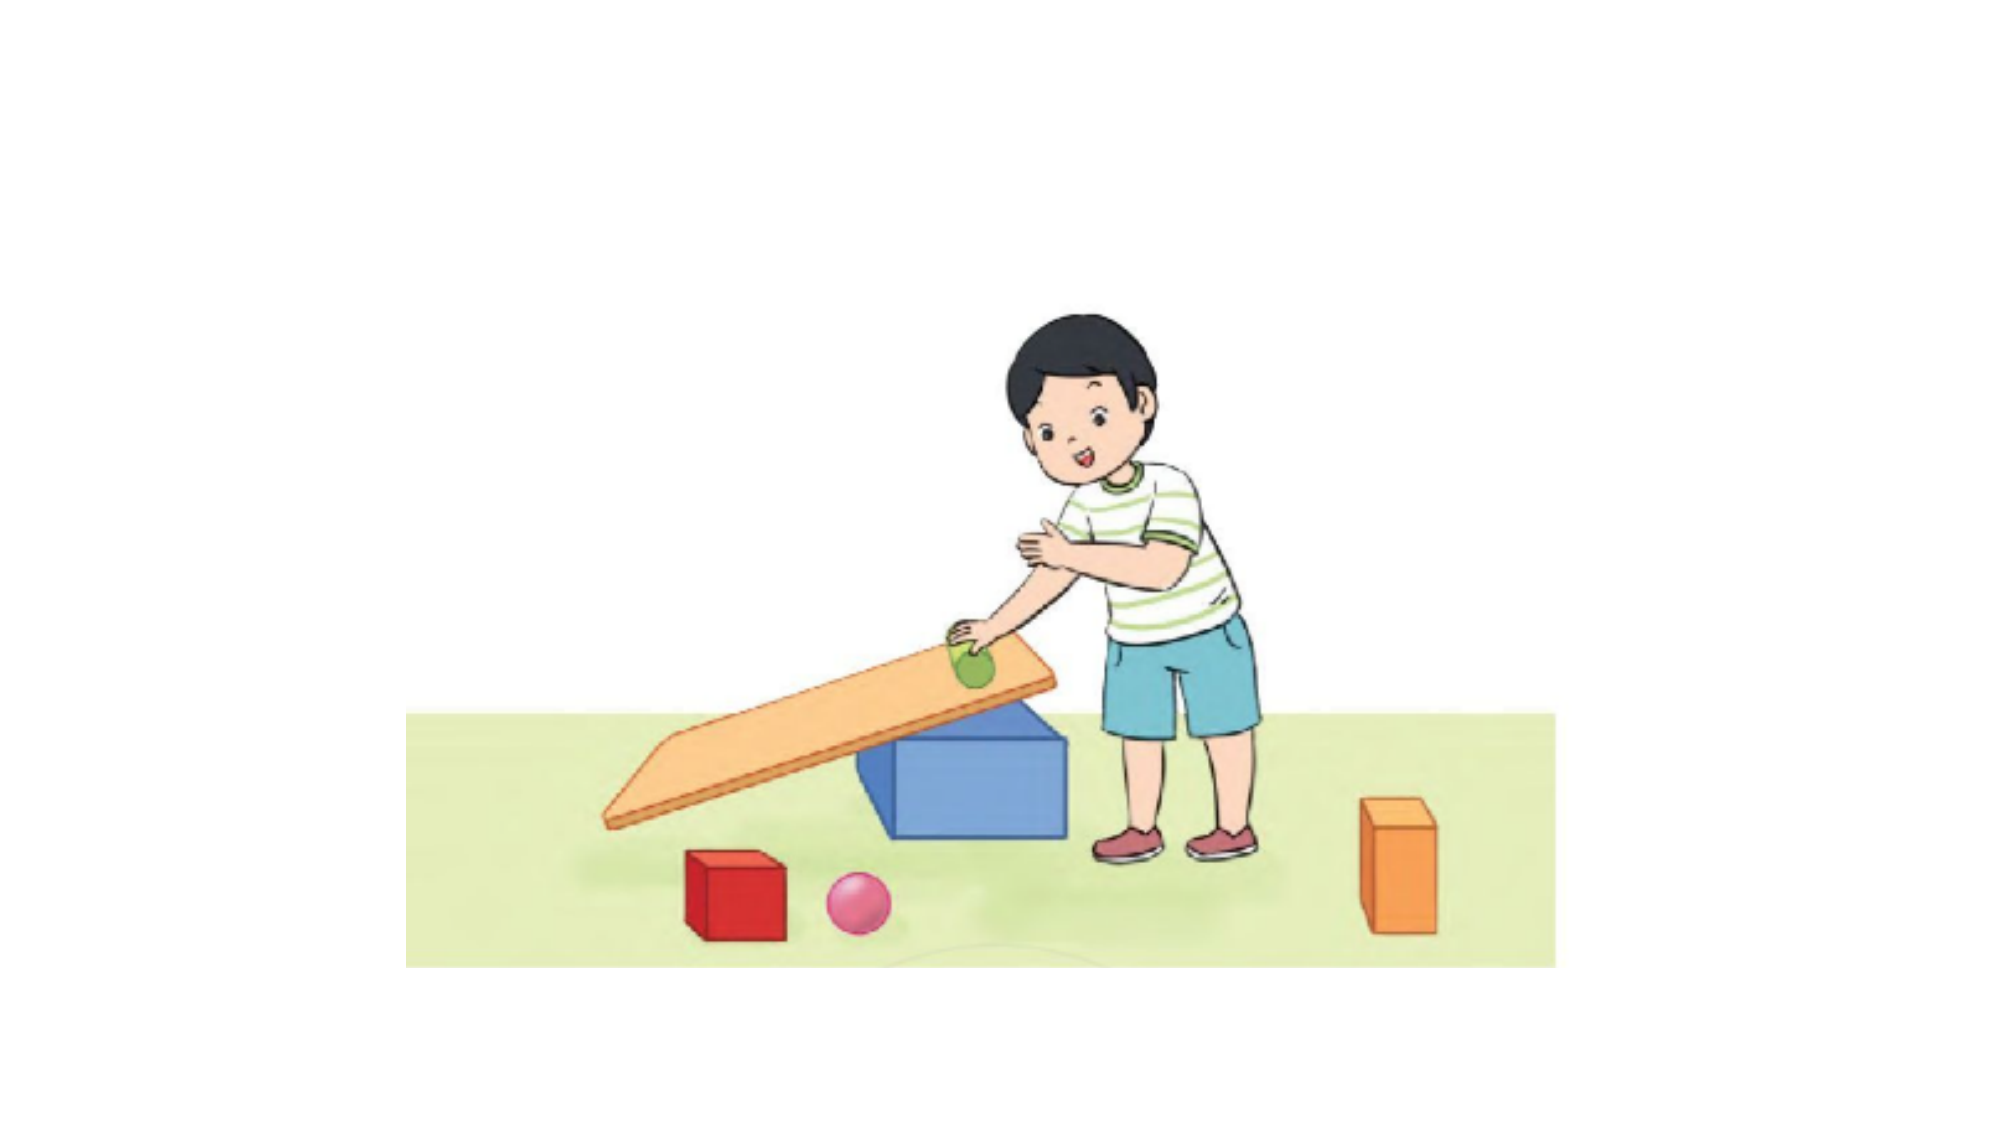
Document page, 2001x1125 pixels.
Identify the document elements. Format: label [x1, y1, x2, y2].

picture [406, 303, 1582, 968]
